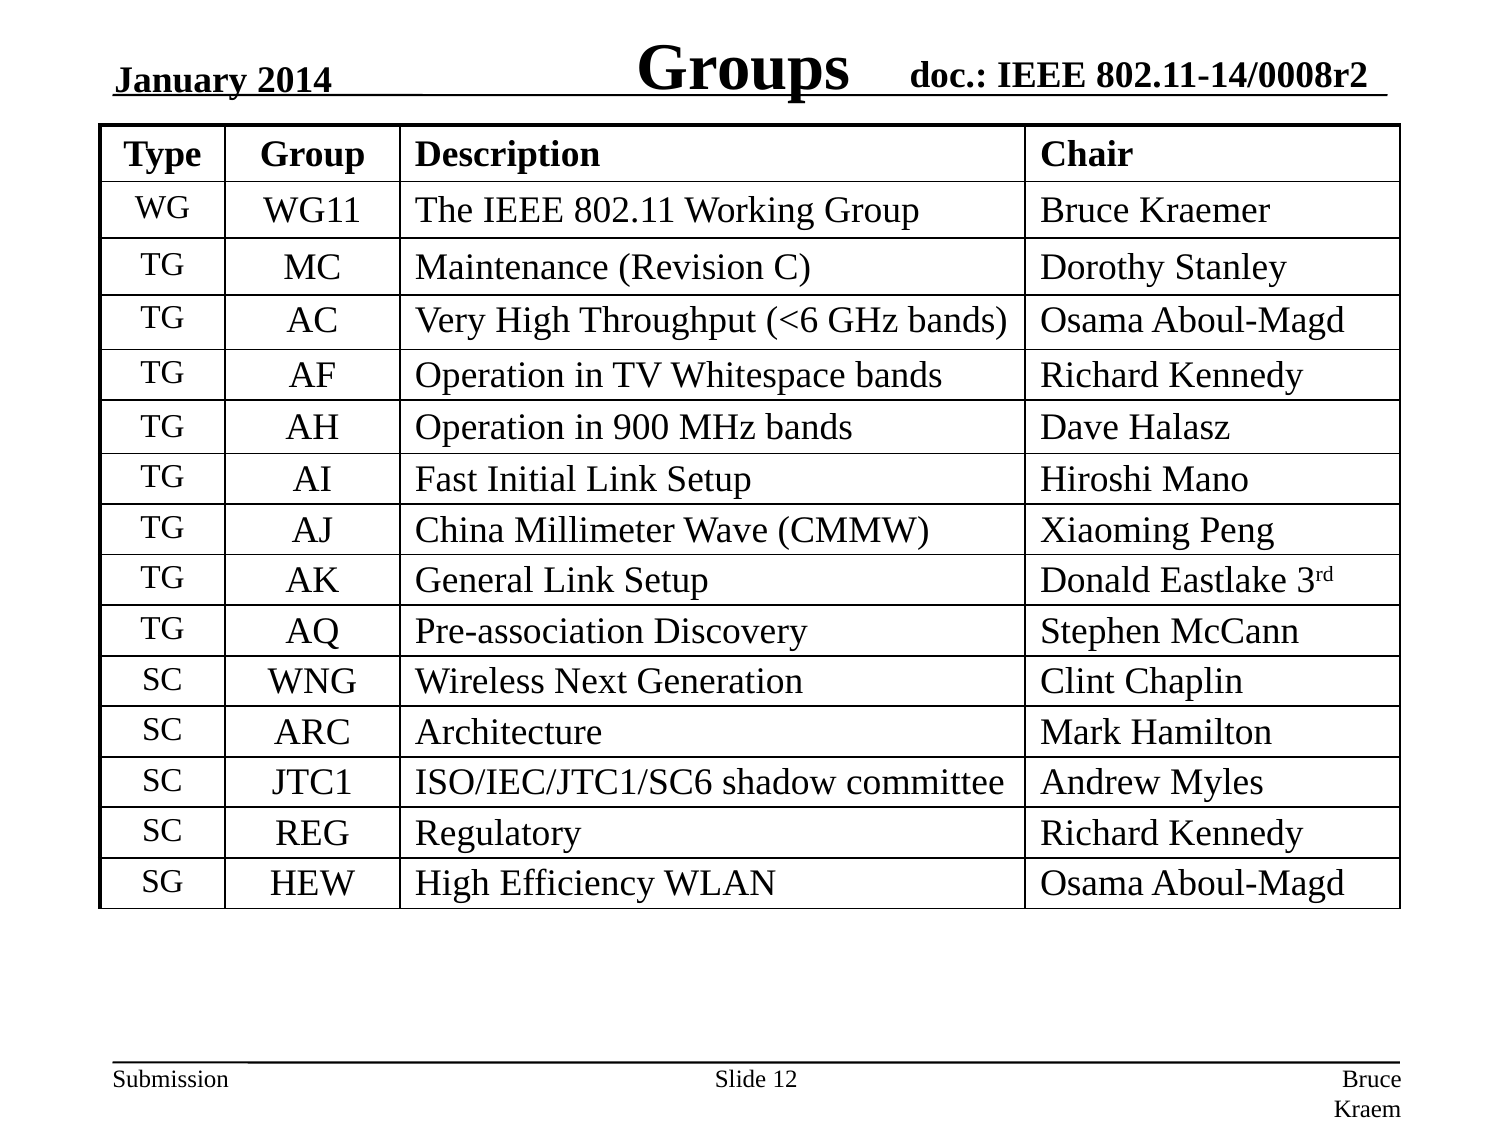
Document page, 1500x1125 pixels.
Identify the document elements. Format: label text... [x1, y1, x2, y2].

table_cell TG [102, 350, 224, 399]
table_header Description [401, 127, 1024, 181]
table_cell AK [226, 555, 399, 604]
table_header Group [226, 127, 399, 181]
table_cell AJ [226, 505, 399, 554]
table_cell Andrew Myles [1026, 758, 1399, 806]
table_cell HEW [226, 859, 399, 908]
table_cell SG [102, 859, 224, 908]
table_cell AQ [226, 606, 399, 655]
table_cell Osama Aboul-Magd [1026, 859, 1399, 908]
table_cell TG [102, 505, 224, 554]
table_cell MC [226, 239, 399, 294]
table_cell JTC1 [226, 758, 399, 806]
table_cell High Efficiency WLAN [401, 859, 1024, 908]
table_cell ISO/IEC/JTC1/SC6 shadow committee [401, 758, 1024, 806]
table_cell Hiroshi Mano [1026, 454, 1399, 503]
table_cell TG [102, 454, 224, 503]
table_cell Richard Kennedy [1026, 808, 1399, 857]
table_cell Maintenance (Revision C) [401, 239, 1024, 294]
table_cell Clint Chaplin [1026, 657, 1399, 705]
table_cell Very High Throughput (<6 GHz bands) [401, 296, 1024, 349]
table_cell Dave Halasz [1026, 401, 1399, 453]
table_cell Dorothy Stanley [1026, 239, 1399, 294]
table_cell AF [226, 350, 399, 399]
table_header Chair [1026, 127, 1399, 181]
table_cell Operation in TV Whitespace bands [401, 350, 1024, 399]
footer Bruce Kraemer, Marvell [1325, 1062, 1402, 1093]
table_cell Bruce Kraemer [1026, 182, 1399, 237]
table_cell Osama Aboul-Magd [1026, 296, 1399, 349]
table_cell The IEEE 802.11 Working Group [401, 182, 1024, 237]
table_cell Richard Kennedy [1026, 350, 1399, 399]
table_cell Xiaoming Peng [1026, 505, 1399, 554]
table_cell Donald Eastlake 3rd [1026, 555, 1399, 604]
table_cell Stephen McCann [1026, 606, 1399, 655]
table_cell TG [102, 239, 224, 294]
table_header Type [102, 127, 224, 181]
table_cell AH [226, 401, 399, 453]
table_cell Operation in 900 MHz bands [401, 401, 1024, 453]
table_cell Mark Hamilton [1026, 707, 1399, 756]
table_cell AI [226, 454, 399, 503]
table_cell TG [102, 555, 224, 604]
table_cell TG [102, 401, 224, 453]
title Groups [75, 24, 1413, 100]
table_cell Architecture [401, 707, 1024, 756]
table_cell Wireless Next Generation [401, 657, 1024, 705]
table_cell WNG [226, 657, 399, 705]
table_cell SC [102, 707, 224, 756]
table_cell SC [102, 657, 224, 705]
table_cell TG [102, 296, 224, 349]
table_cell Regulatory [401, 808, 1024, 857]
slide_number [114, 54, 335, 100]
table_cell China Millimeter Wave (CMMW) [401, 505, 1024, 554]
table_cell WG [102, 182, 224, 237]
table_cell WG11 [226, 182, 399, 237]
table_cell AC [226, 296, 399, 349]
table_cell Fast Initial Link Setup [401, 454, 1024, 503]
table_cell Pre-association Discovery [401, 606, 1024, 655]
table_cell General Link Setup [401, 555, 1024, 604]
table_cell ARC [226, 707, 399, 756]
table_cell TG [102, 606, 224, 655]
table_cell SC [102, 808, 224, 857]
table_cell REG [226, 808, 399, 857]
table_cell SC [102, 758, 224, 806]
slide_number Slide 12 [712, 1062, 800, 1093]
